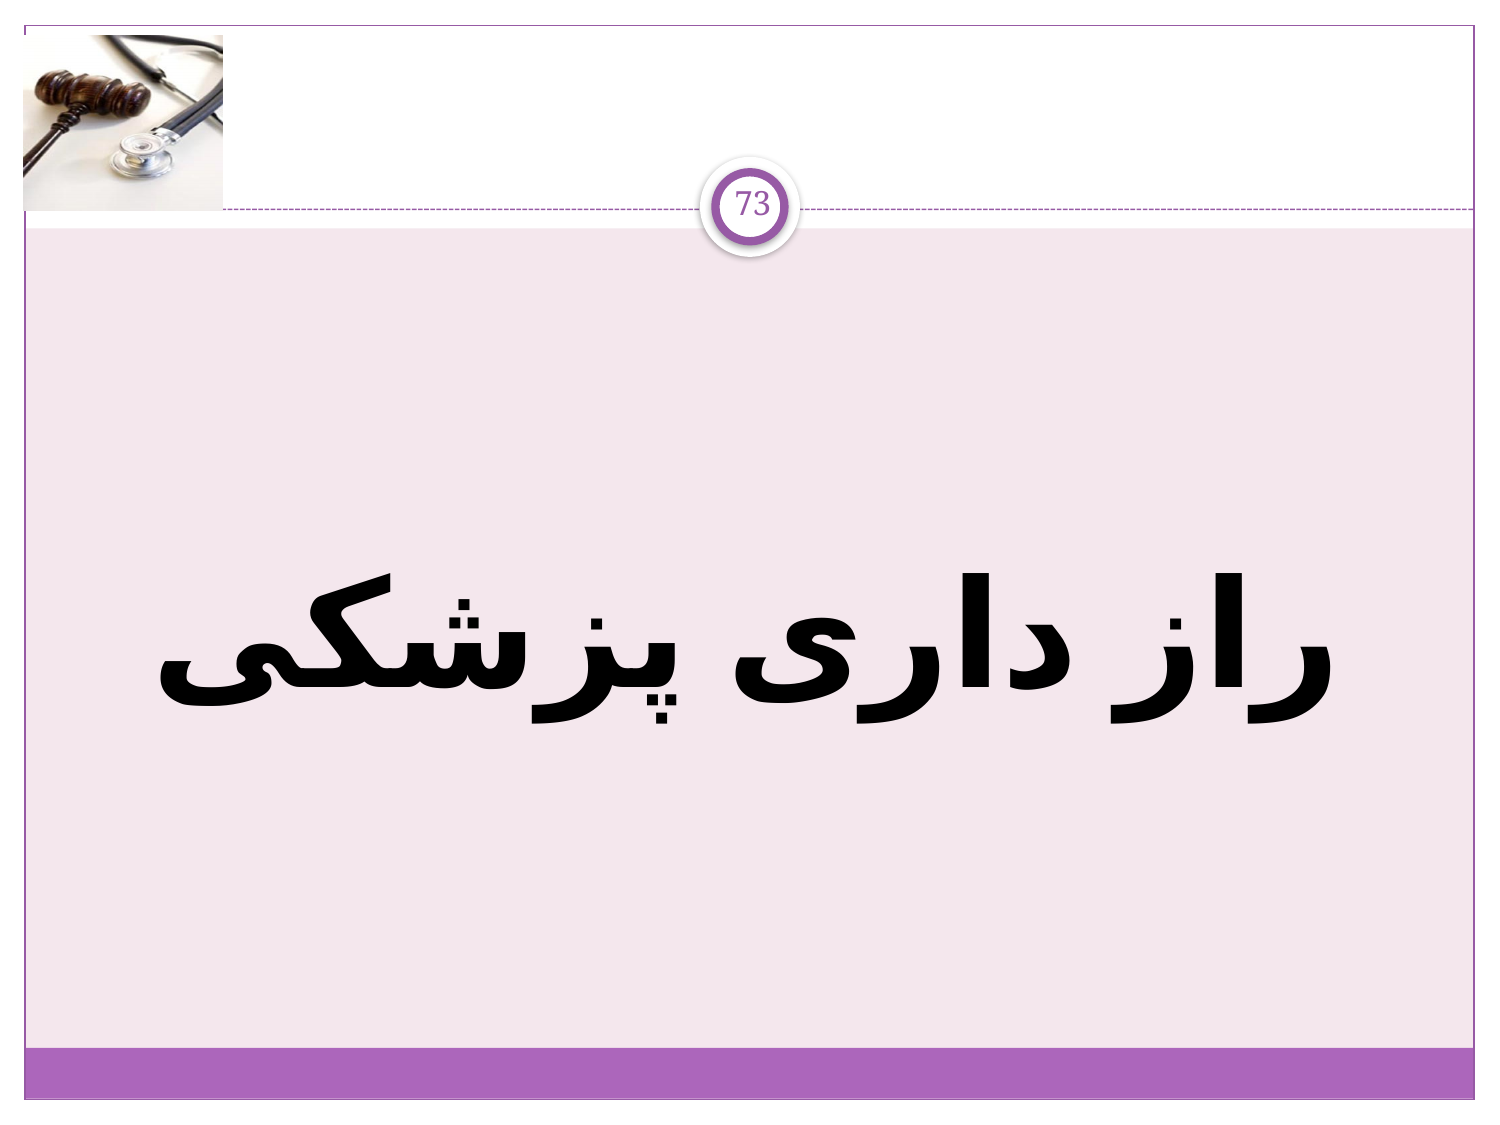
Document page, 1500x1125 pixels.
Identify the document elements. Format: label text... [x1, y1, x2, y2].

slide_number 73 [715, 168, 791, 241]
picture [23, 34, 223, 212]
list راز داری پزشکی [49, 250, 1445, 1001]
